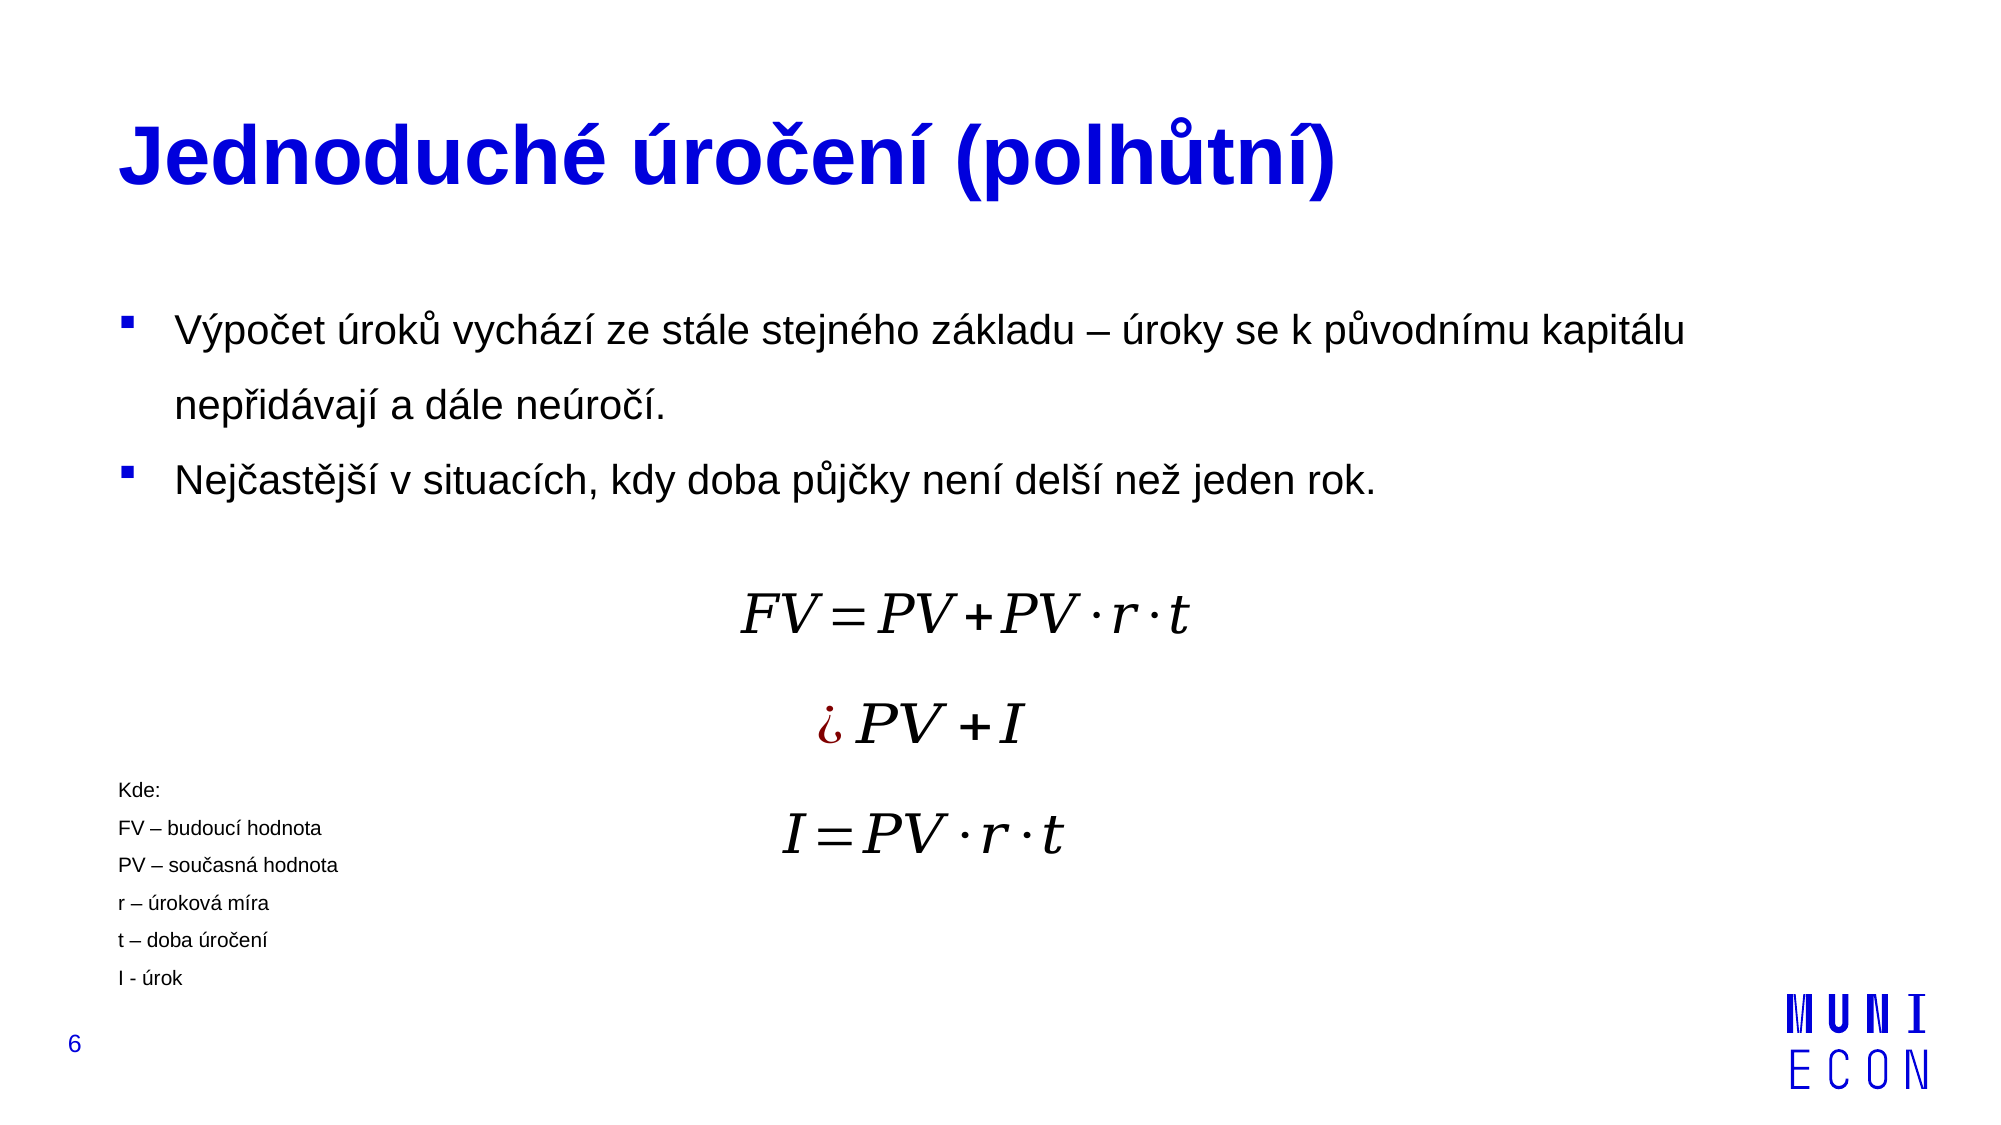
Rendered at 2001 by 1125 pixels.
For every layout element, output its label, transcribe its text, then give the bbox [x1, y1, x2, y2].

title Jednoduché úročení (polhůtní) [118, 118, 1883, 193]
slide_number 6 [67, 1021, 110, 1063]
list Výpočet úroků vychází ze stále stejného základu – úroky se k původnímu kapitálu nepřidávají a dále neúročí. Nejčastější v situacích, kdy doba půjčky není delší než jeden rok. Kde: FV – budoucí hodnota PV – současná hodnota r – úroková míra t – doba úročení I - úrok [118, 277, 1883, 957]
